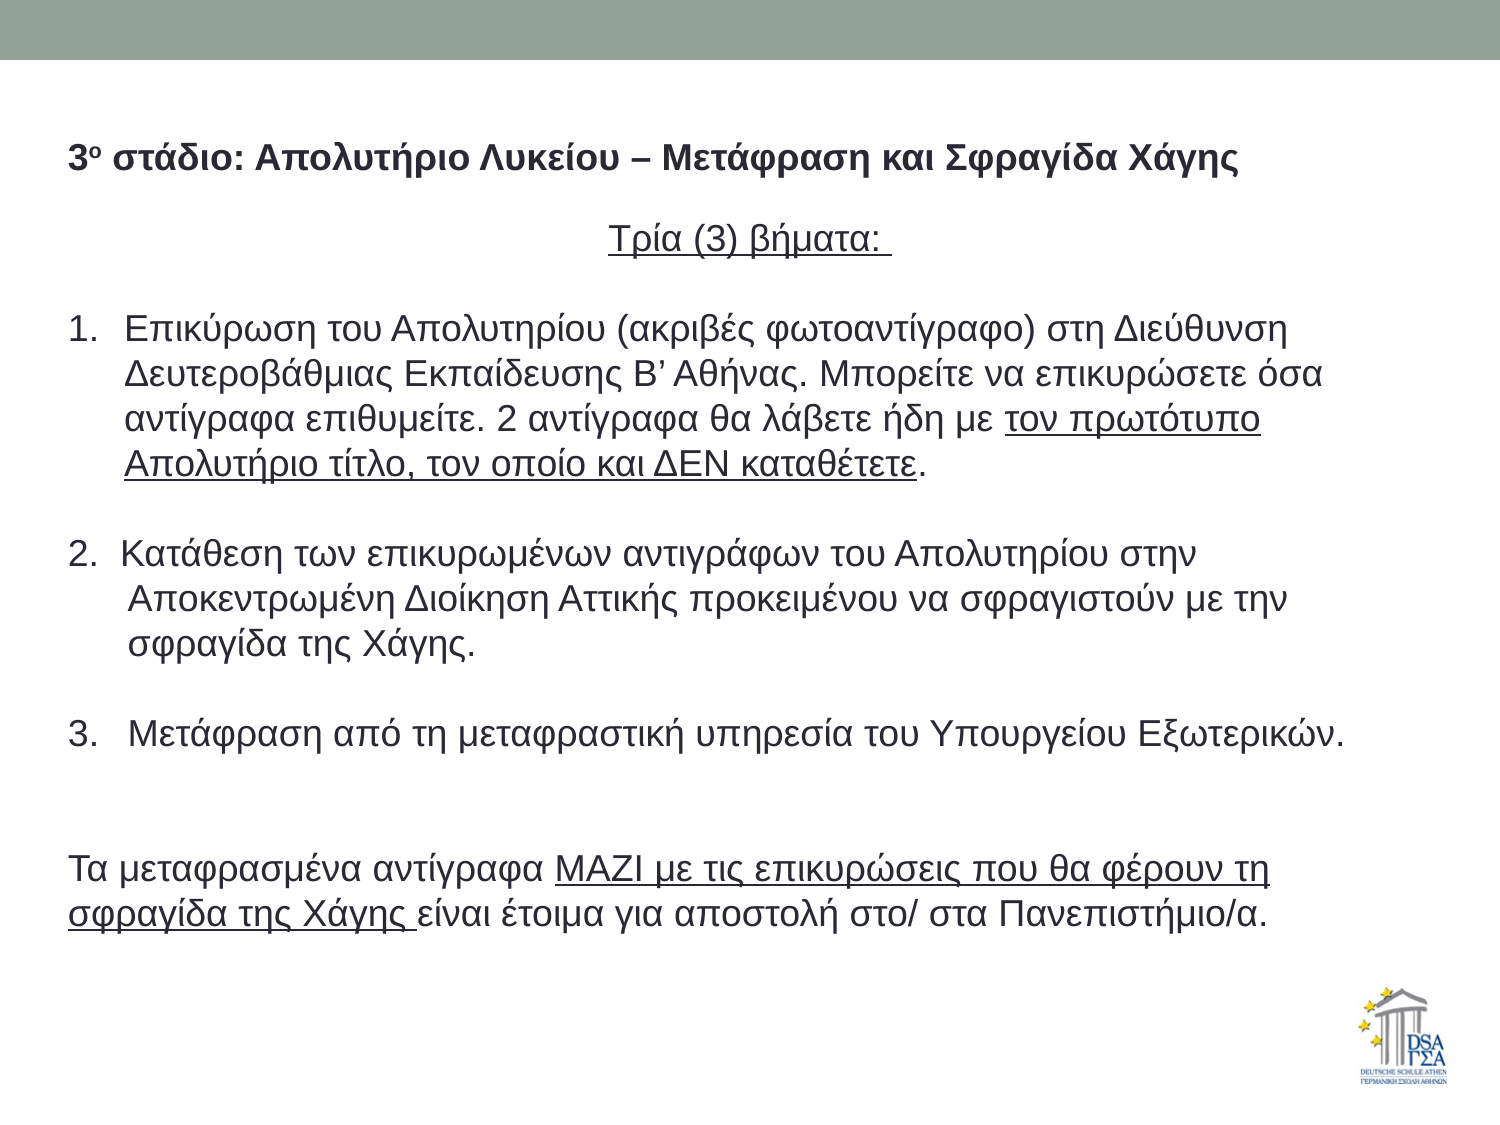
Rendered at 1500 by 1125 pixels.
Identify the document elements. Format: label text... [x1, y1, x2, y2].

text_box Τρία (3) βήματα: Επικύρωση του Απολυτηρίου (ακριβές φωτοαντίγραφο) στη Διεύθυνση Δευτεροβάθμιας Εκπαίδευσης Β’ Αθήνας. Μπορείτε να επικυρώσετε όσα αντίγραφα επιθυμείτε. 2 αντίγραφα θα λάβετε ήδη με τον πρωτότυπο Απολυτήριο τίτλο, τον οποίο και ΔΕΝ καταθέτετε. 2. Κατάθεση των επικυρωμένων αντιγράφων του Απολυτηρίου στην Αποκεντρωμένη Διοίκηση Αττικής προκειμένου να σφραγιστούν με την σφραγίδα της Χάγης. Μετάφραση από τη μεταφραστική υπηρεσία του Υπουργείου Εξωτερικών. Τα μεταφρασμένα αντίγραφα ΜΑΖΙ με τις επικυρώσεις που θα φέρουν τη σφραγίδα της Χάγης είναι έτοιμα για αποστολή στο/ στα Πανεπιστήμιο/α. [53, 206, 1447, 942]
text_box 3ο στάδιο: Απολυτήριο Λυκείου – Μετάφραση και Σφραγίδα Χάγης [53, 125, 1447, 186]
picture [1358, 987, 1448, 1085]
